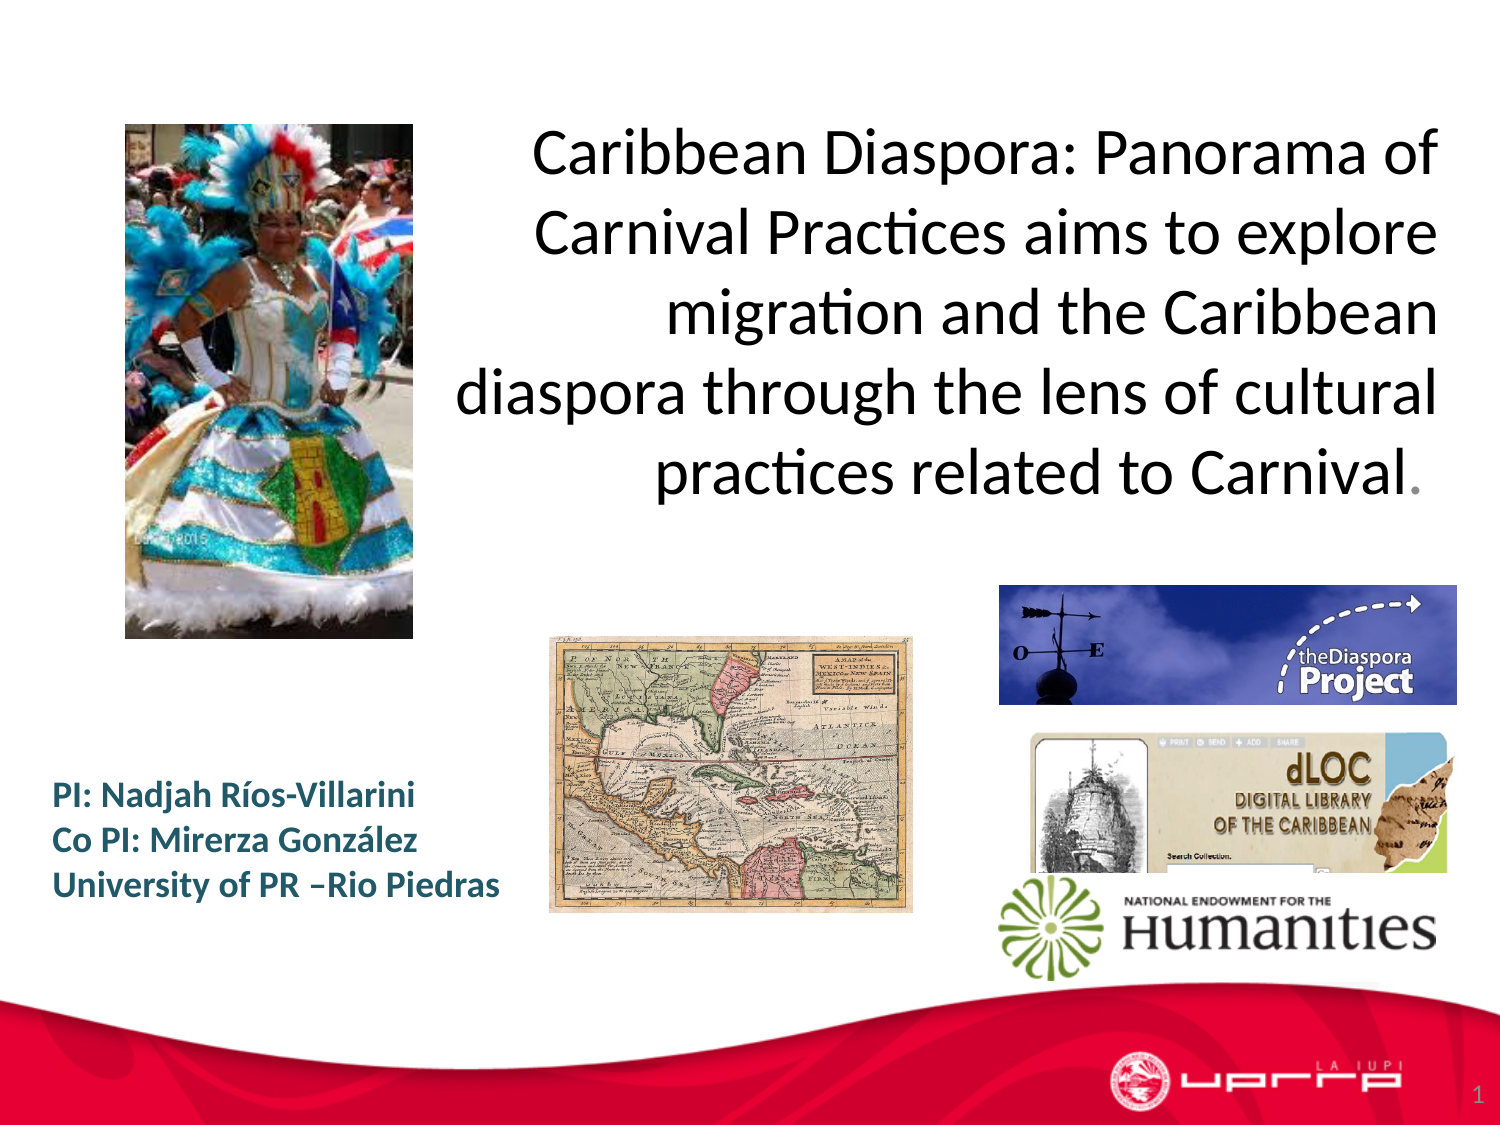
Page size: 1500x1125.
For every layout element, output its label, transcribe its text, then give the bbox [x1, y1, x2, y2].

picture [998, 875, 1437, 981]
picture [549, 635, 913, 913]
picture [987, 719, 1462, 873]
picture [999, 585, 1457, 705]
subtitle Caribbean Diaspora: Panorama of Carnival Practices aims to explore migration and the Caribbean diaspora through the lens of cultural practices related to Carnival. [412, 99, 1455, 625]
picture [124, 124, 413, 639]
text_box PI: Nadjah Ríos-Villarini Co PI: Mirerza González University of PR –Rio Piedras [37, 762, 544, 913]
slide_number 1 [1149, 1062, 1500, 1123]
picture [0, 982, 1500, 1125]
